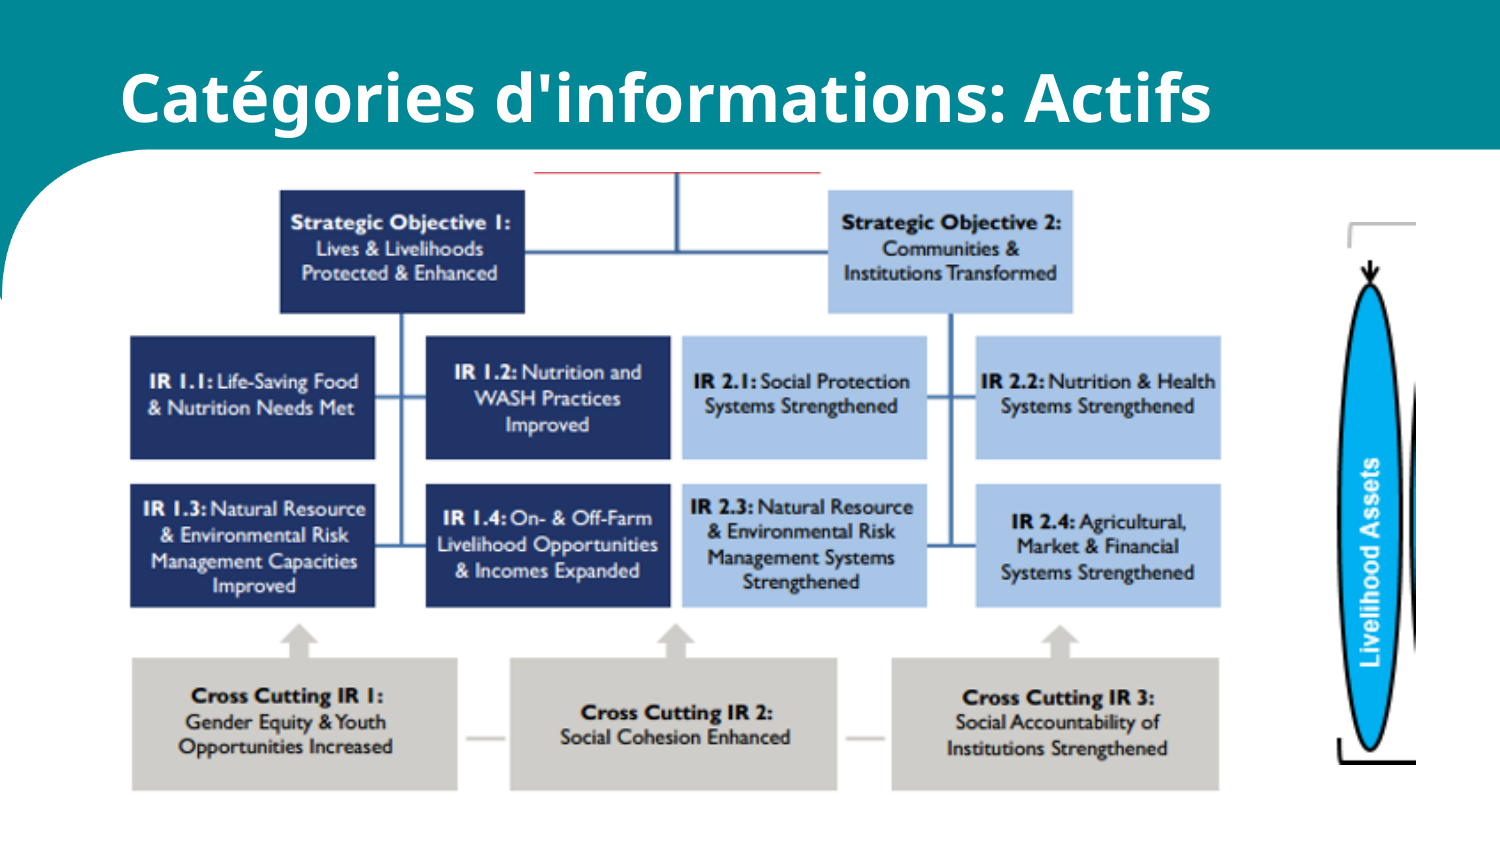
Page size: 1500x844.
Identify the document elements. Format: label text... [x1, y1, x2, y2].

picture [0, 0, 1500, 844]
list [1321, 222, 1416, 765]
title Catégories d'informations: Actifs [104, 25, 1416, 167]
